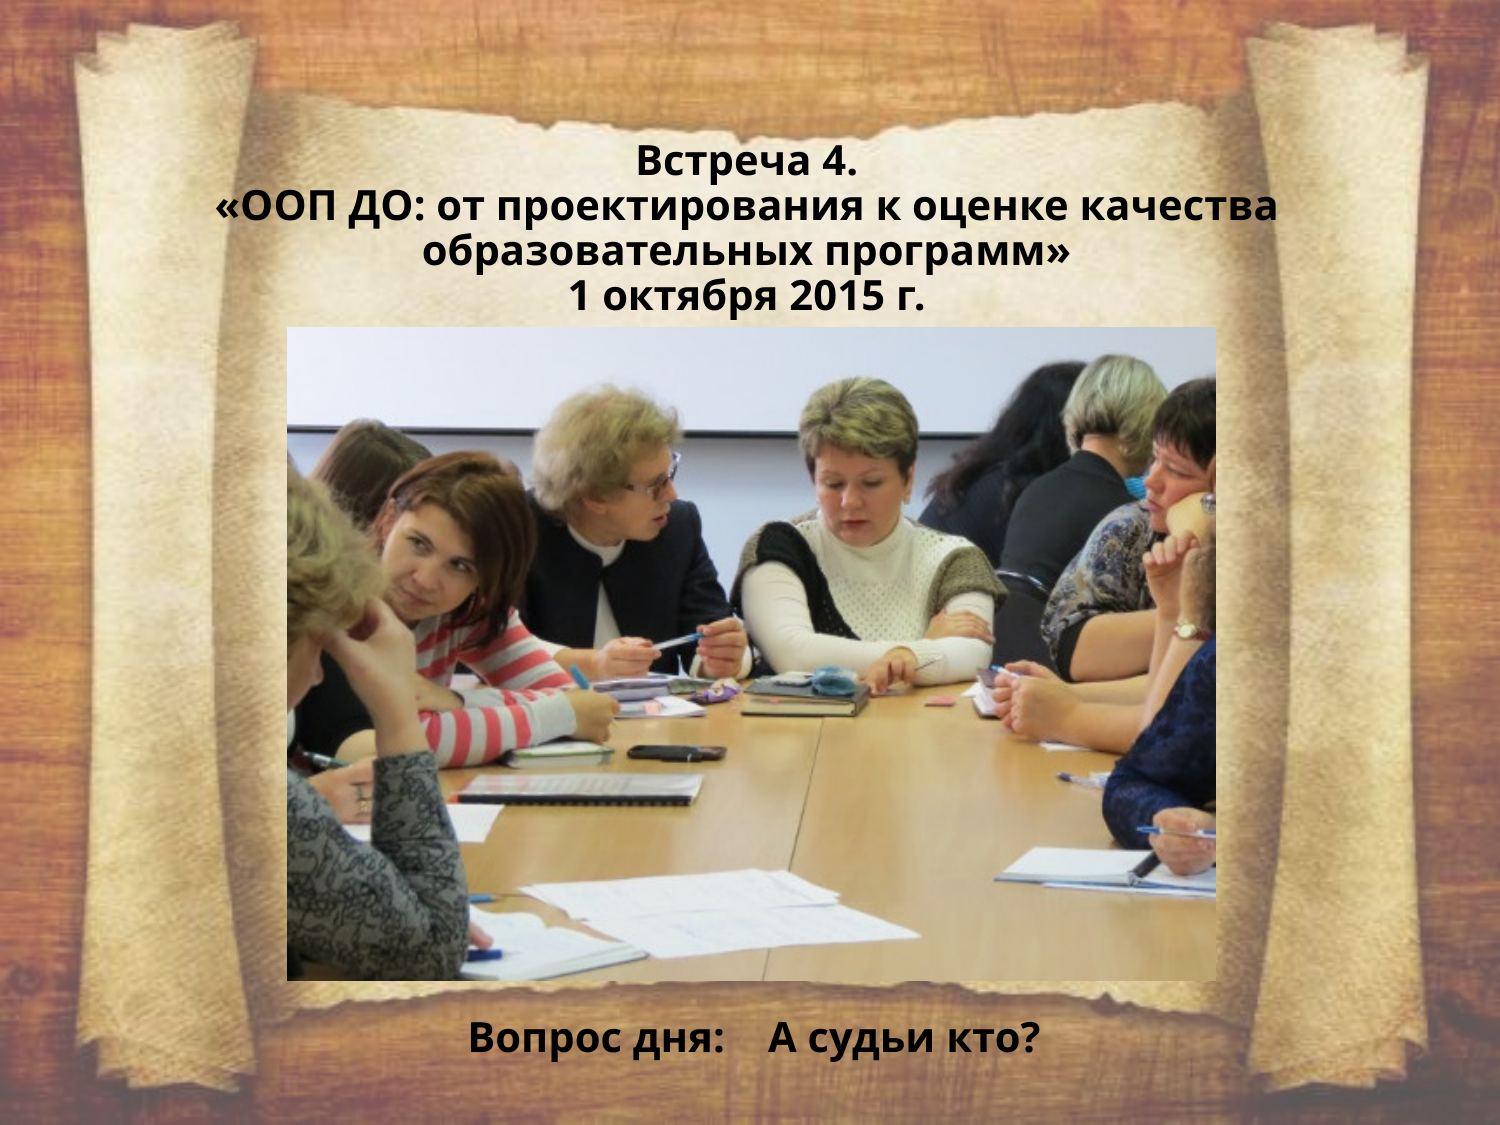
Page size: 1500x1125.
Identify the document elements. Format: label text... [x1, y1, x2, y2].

text_box Вопрос дня: А судьи кто? [452, 1031, 1126, 1114]
title Встреча 4. «ООП ДО: от проектирования к оценке качества образовательных программ» 1 октября 2015 г. [183, 139, 1310, 328]
picture [287, 327, 1216, 981]
